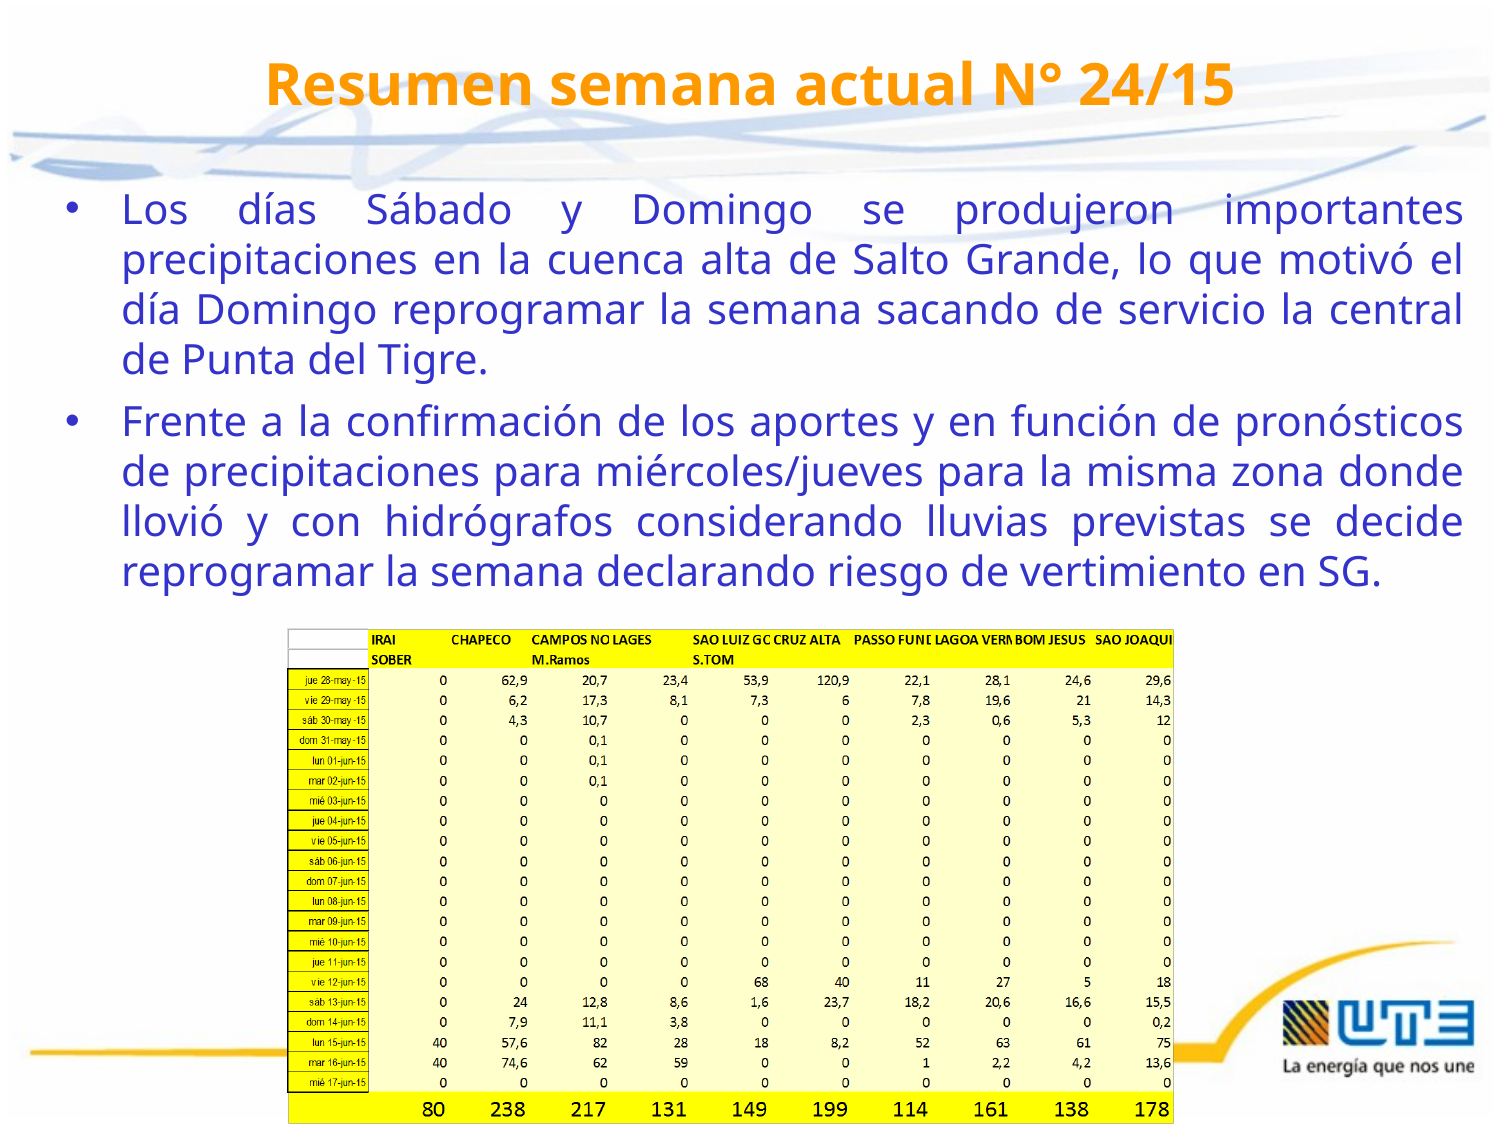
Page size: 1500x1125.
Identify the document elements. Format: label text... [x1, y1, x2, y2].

picture [7, 6, 1493, 1125]
list Los días Sábado y Domingo se produjeron importantes precipitaciones en la cuenca alta de Salto Grande, lo que motivó el día Domingo reprogramar la semana sacando de servicio la central de Punta del Tigre. Frente a la confirmación de los aportes y en función de pronósticos de precipitaciones para miércoles/jueves para la misma zona donde llovió y con hidrógrafos considerando lluvias previstas se decide reprogramar la semana declarando riesgo de vertimiento en SG. [49, 174, 1480, 751]
title Resumen semana actual N° 24/15 [37, 24, 1463, 126]
